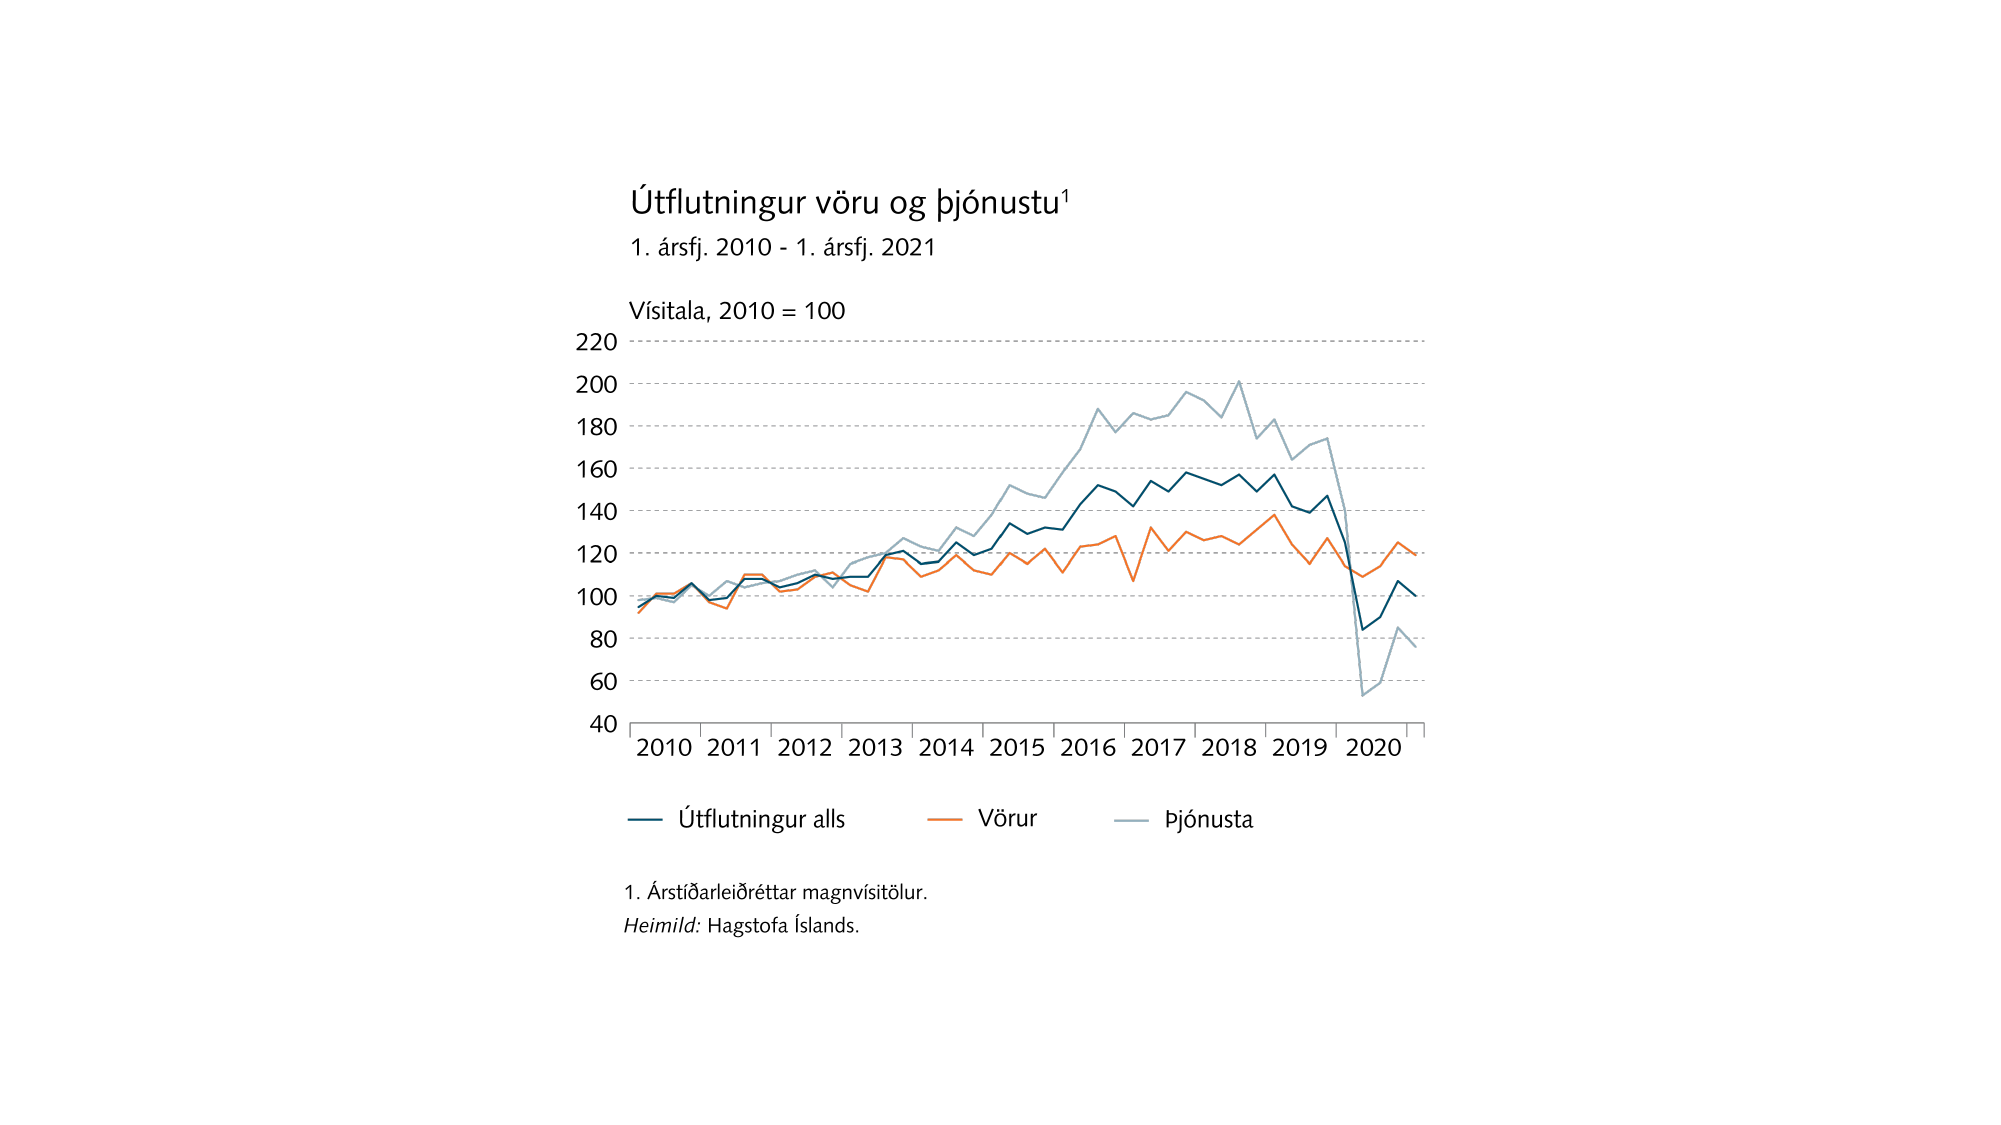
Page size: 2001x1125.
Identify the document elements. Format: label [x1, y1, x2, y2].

picture [575, 174, 1425, 951]
